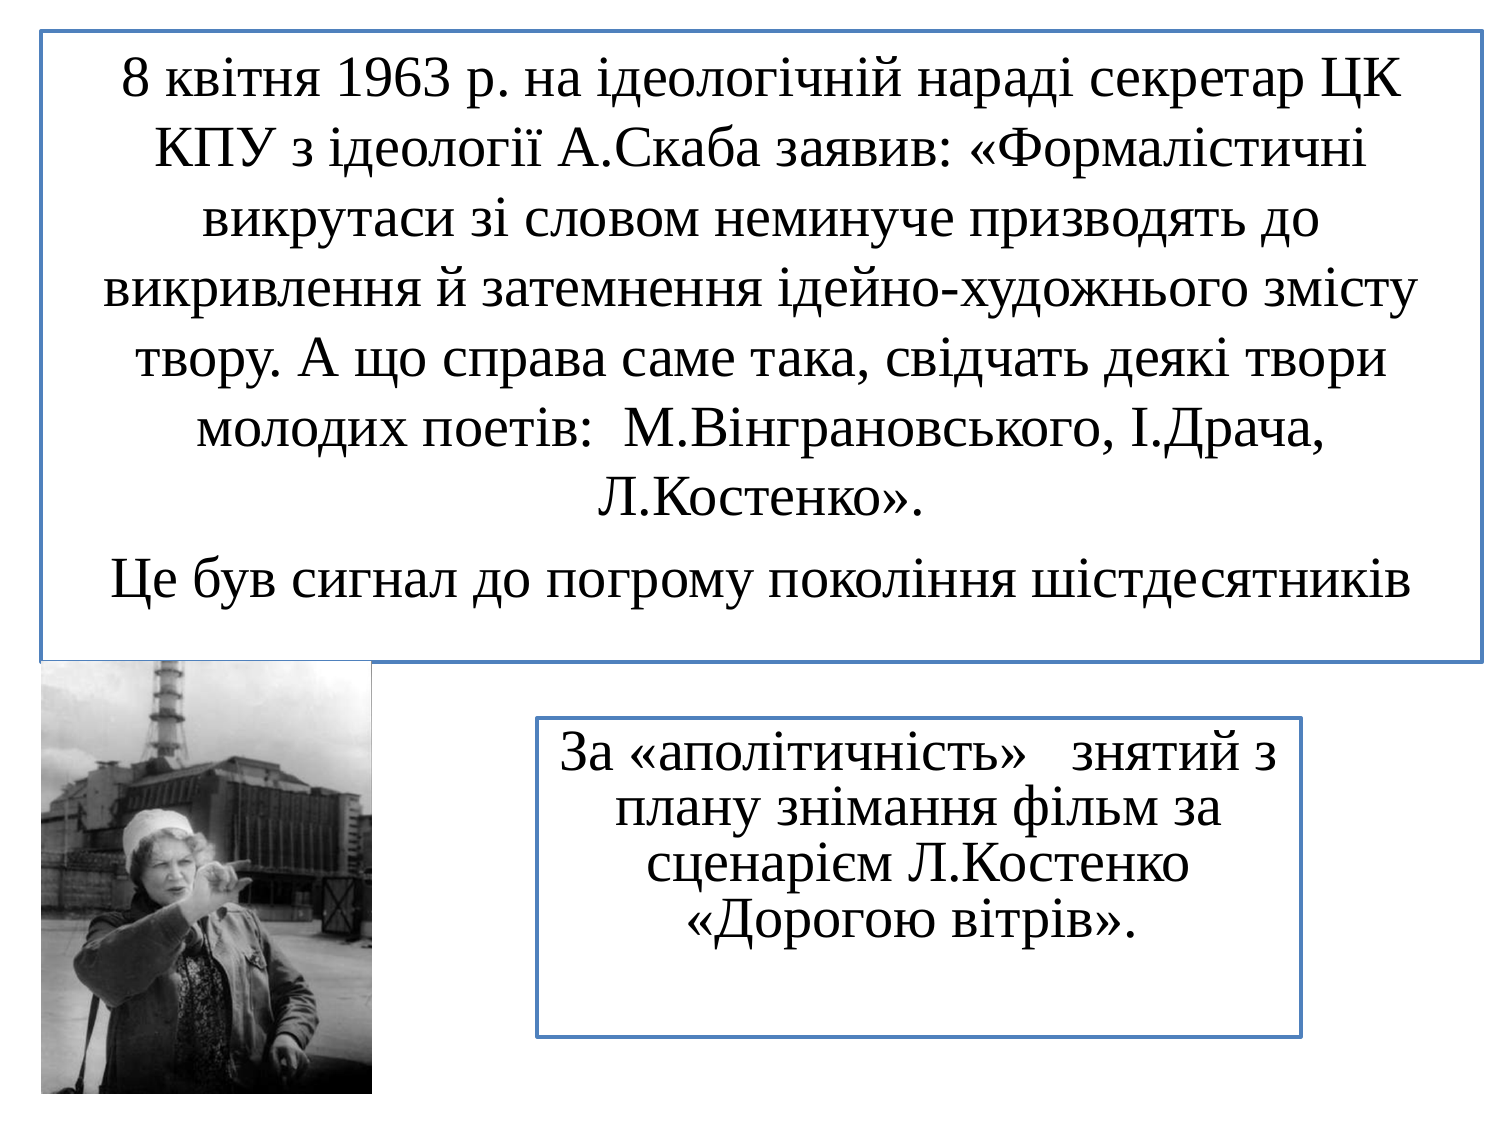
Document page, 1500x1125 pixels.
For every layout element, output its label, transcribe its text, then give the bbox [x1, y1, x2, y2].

list 8 квітня 1963 р. на ідеологічній нараді секретар ЦК КПУ з ідеології А.Скаба заявив: «Формалістичні викрутаси зі словом неминуче призводять до викривлення й затемнення ідейно-художнього змісту твору. А що справа саме така, свідчать деякі твори молодих поетів: М.Вінграновського, І.Драча, Л.Костенко». Це був сигнал до погрому покоління шістдесятників [41, 30, 1483, 662]
text_box За «аполітичність» знятий з плану знімання фільм за сценарієм Л.Костенко «Дорогою вітрів». [537, 717, 1301, 1037]
picture [41, 660, 373, 1094]
